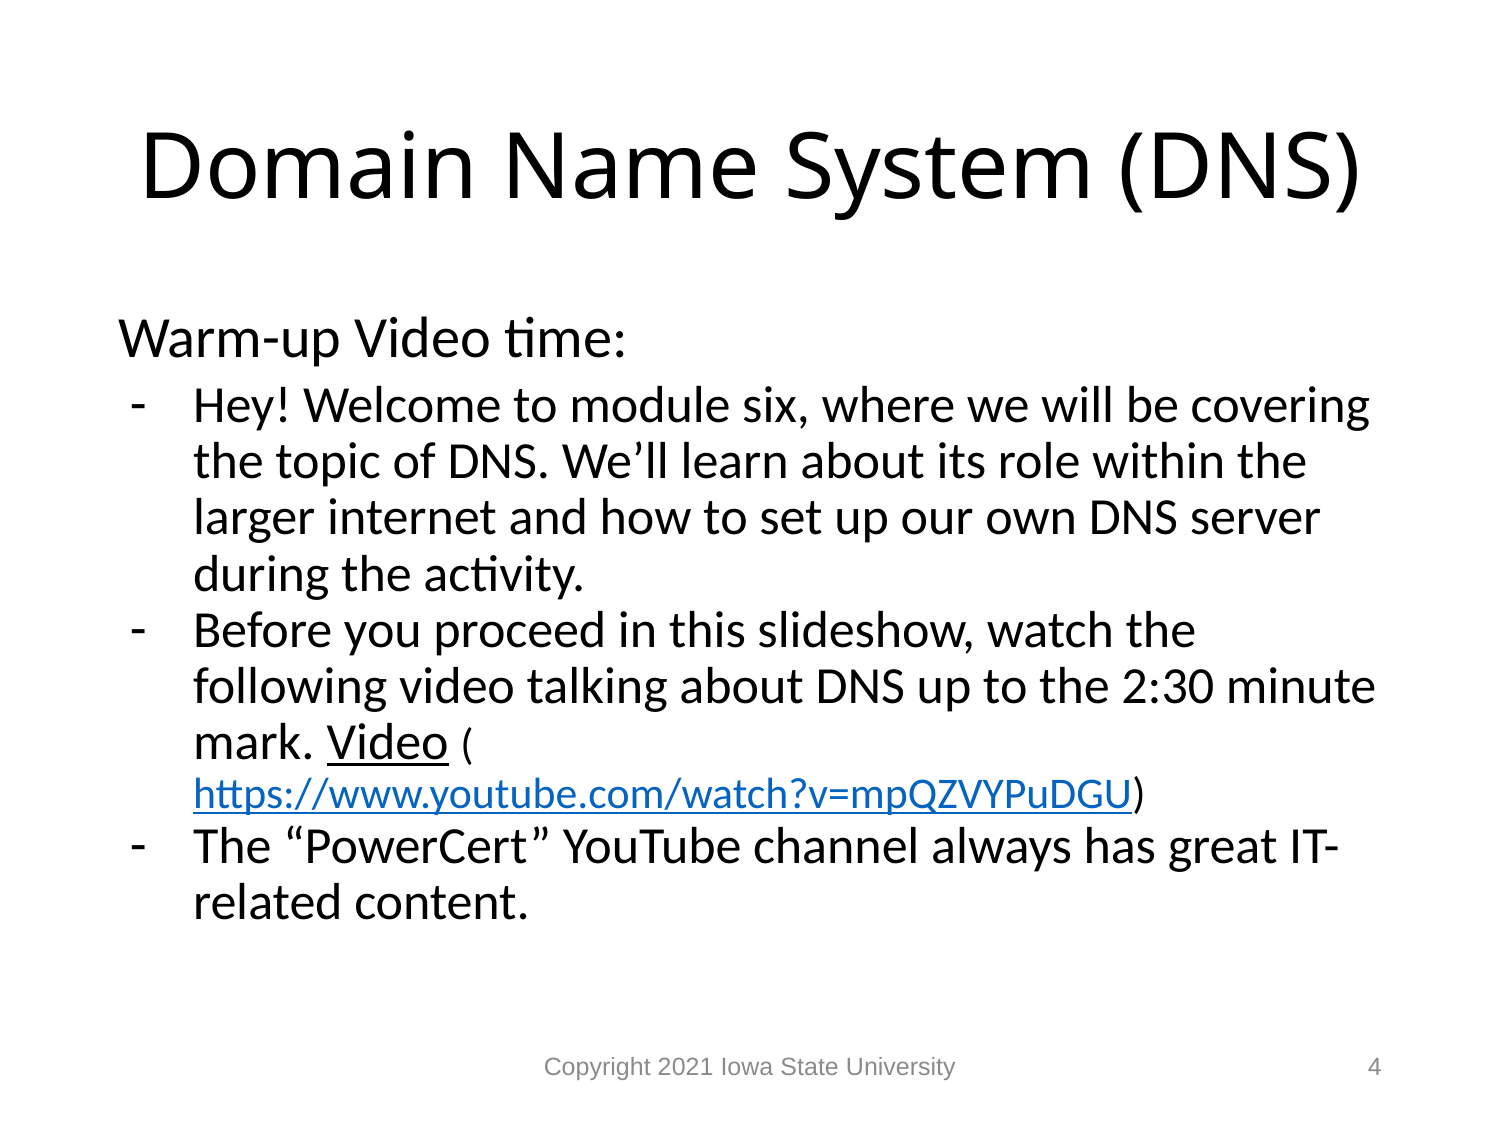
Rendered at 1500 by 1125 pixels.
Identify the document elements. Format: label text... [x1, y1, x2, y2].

footer Copyright 2021 Iowa State University [496, 1042, 1004, 1103]
title Domain Name System (DNS) [103, 59, 1397, 278]
slide_number 4 [1059, 1042, 1397, 1103]
list Warm-up Video time: Hey! Welcome to module six, where we will be covering the topic of DNS. We’ll learn about its role within the larger internet and how to set up our own DNS server during the activity. Before you proceed in this slideshow, watch the following video talking about DNS up to the 2:30 minute mark. Video (https://www.youtube.com/watch?v=mpQZVYPuDGU) The “PowerCert” YouTube channel always has great IT-related content. [103, 299, 1397, 1014]
